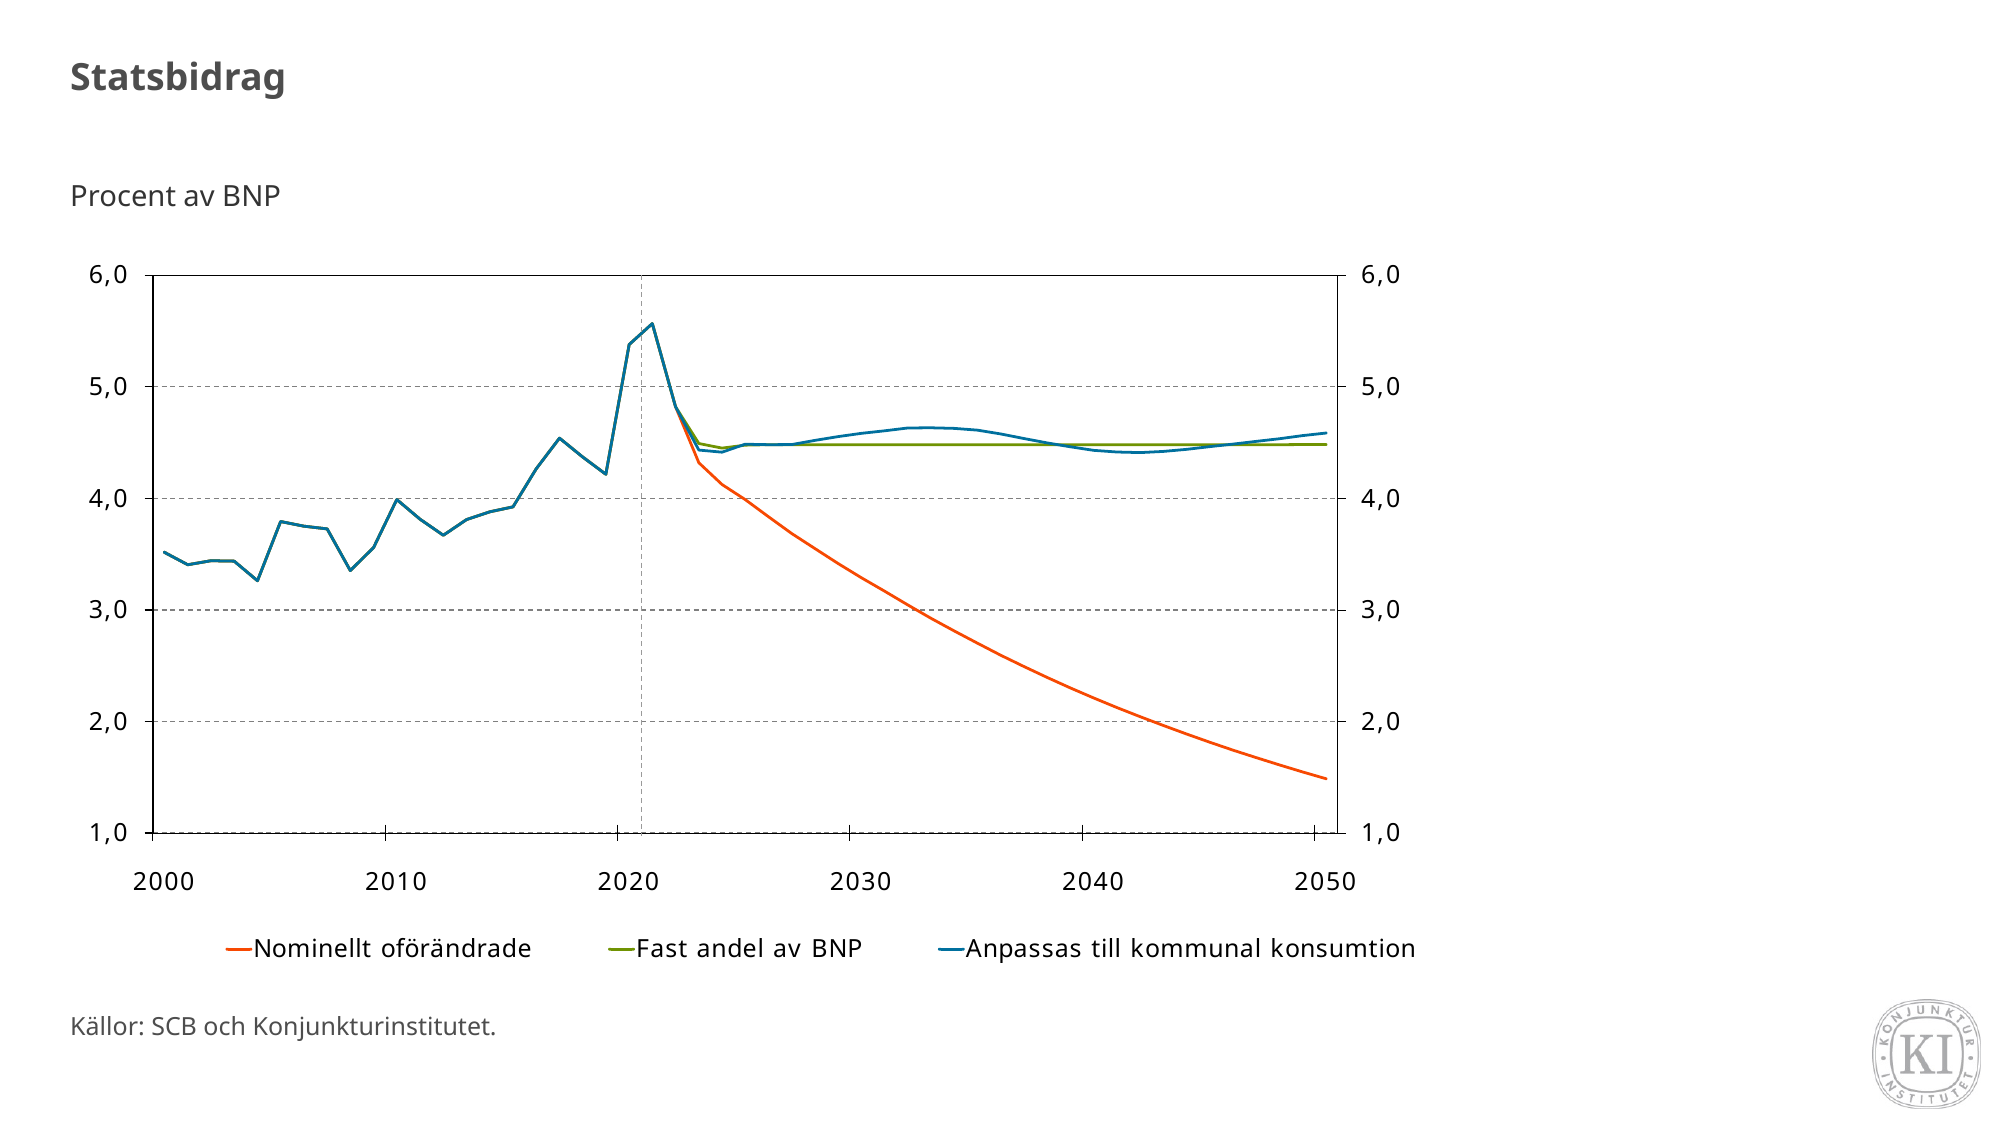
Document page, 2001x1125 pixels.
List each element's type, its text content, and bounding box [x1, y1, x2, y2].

list Procent av BNP [55, 137, 1476, 220]
title Statsbidrag [55, 45, 1476, 128]
picture [1872, 999, 1981, 1109]
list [72, 249, 1491, 984]
subtitle Källor: SCB och Konjunkturinstitutet. [55, 1003, 1476, 1106]
